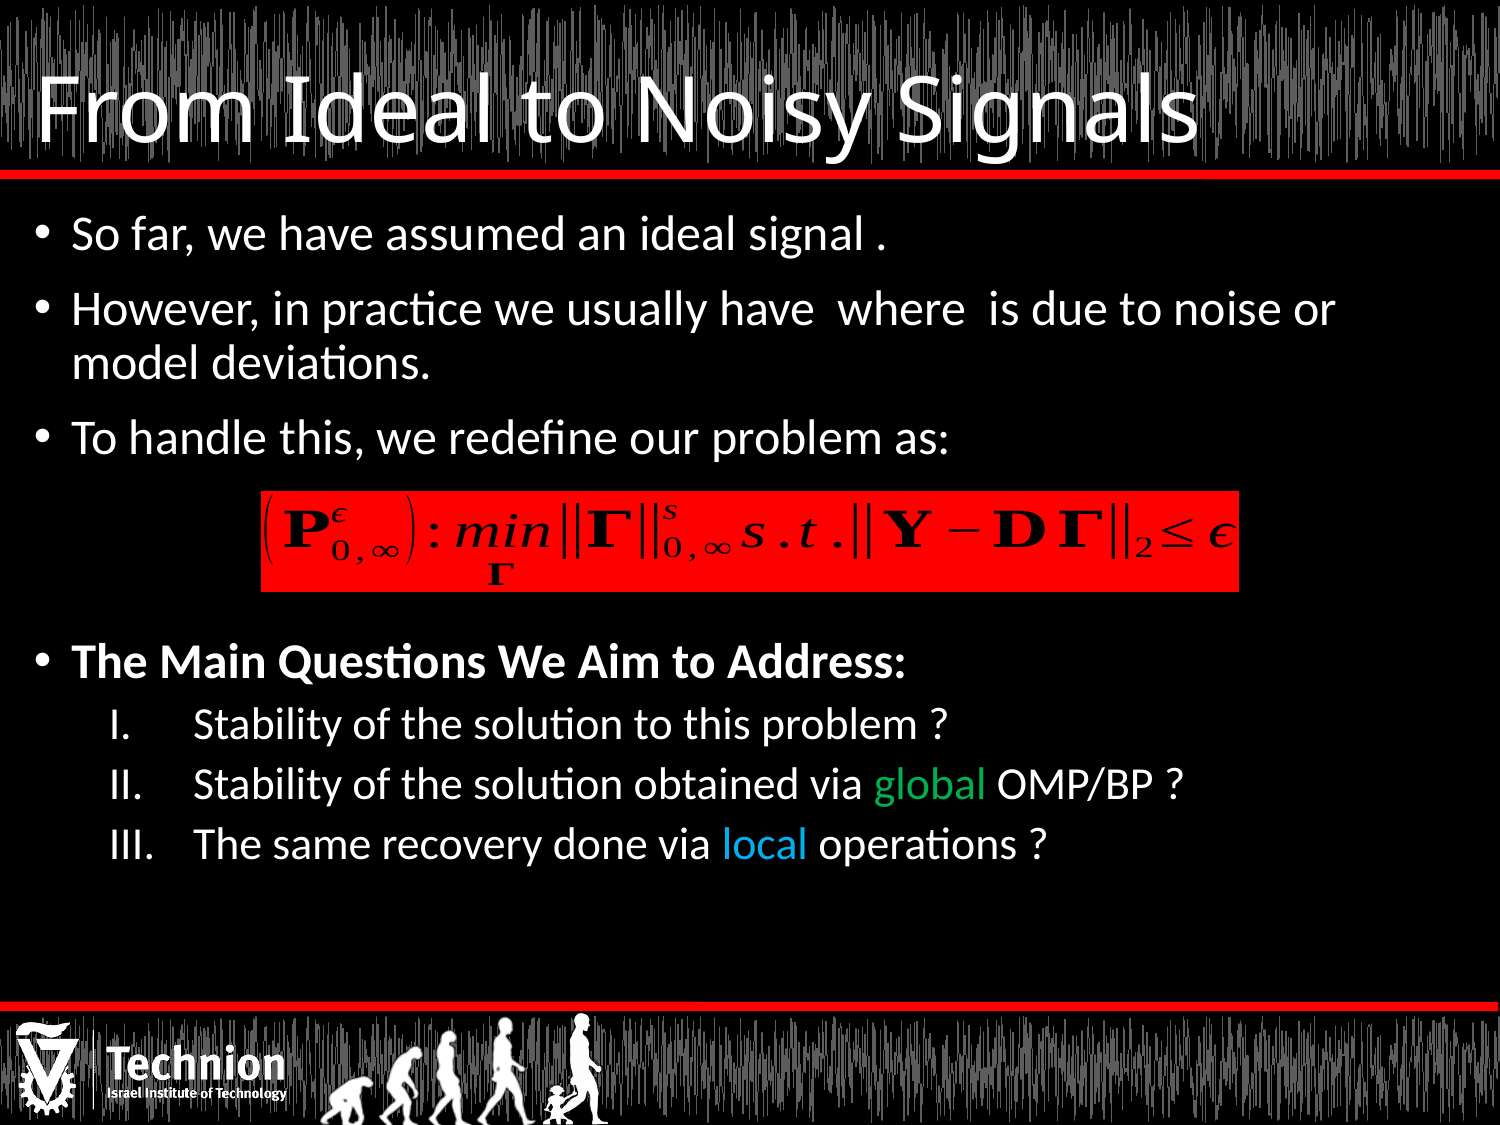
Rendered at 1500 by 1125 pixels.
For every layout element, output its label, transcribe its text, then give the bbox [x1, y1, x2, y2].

picture [0, 1012, 1500, 1125]
picture [0, 4, 1500, 167]
title From Ideal to Noisy Signals [18, 167, 1479, 175]
